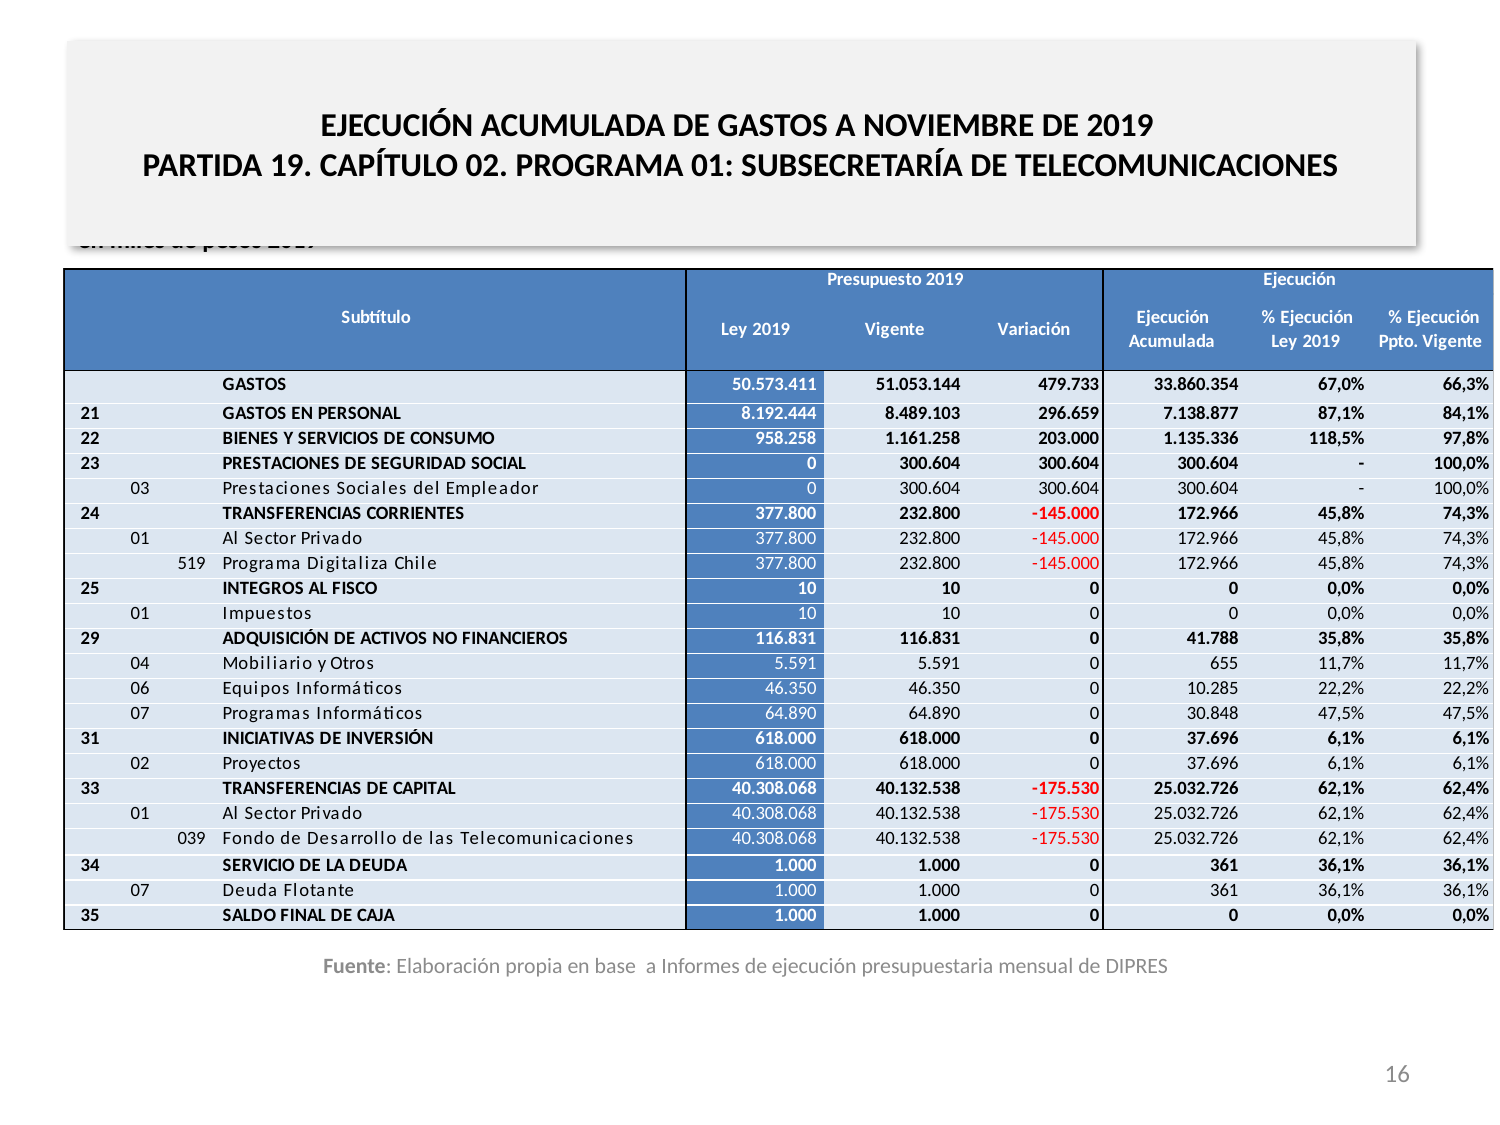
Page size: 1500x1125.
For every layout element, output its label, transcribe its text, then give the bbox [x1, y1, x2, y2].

picture [63, 268, 1495, 931]
footer Fuente: Elaboración propia en base a Informes de ejecución presupuestaria mensual de DIPRES [76, 941, 1416, 988]
text_box en miles de pesos 2019 [63, 208, 1414, 266]
title EJECUCIÓN ACUMULADA DE GASTOS A NOVIEMBRE DE 2019 PARTIDA 19. CAPÍTULO 02. PROGRAMA 01: SUBSECRETARÍA DE TELECOMUNICACIONES [67, 41, 1415, 246]
slide_number 16 [1074, 1042, 1425, 1103]
